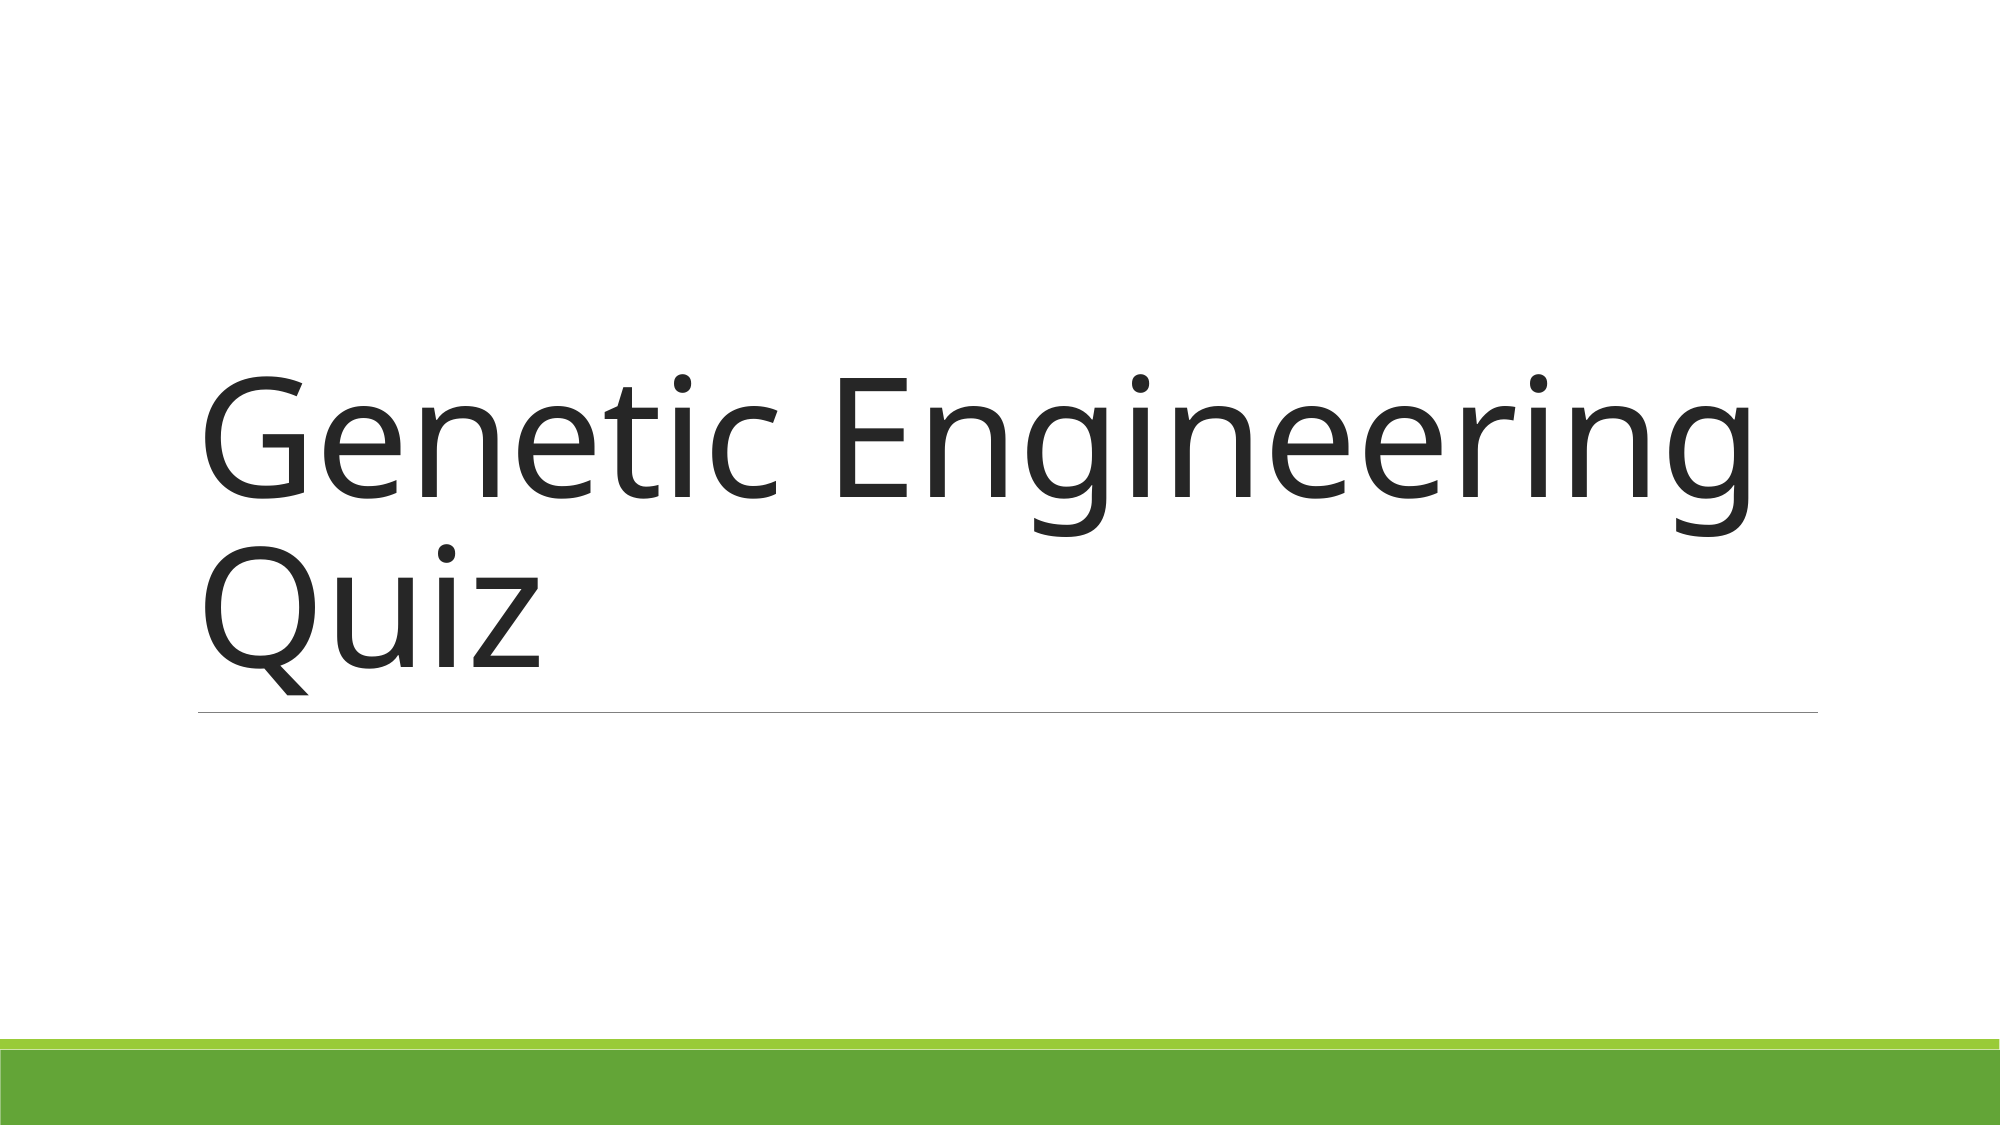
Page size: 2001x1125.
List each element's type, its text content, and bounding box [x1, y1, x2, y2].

title Genetic Engineering Quiz [180, 124, 1830, 710]
